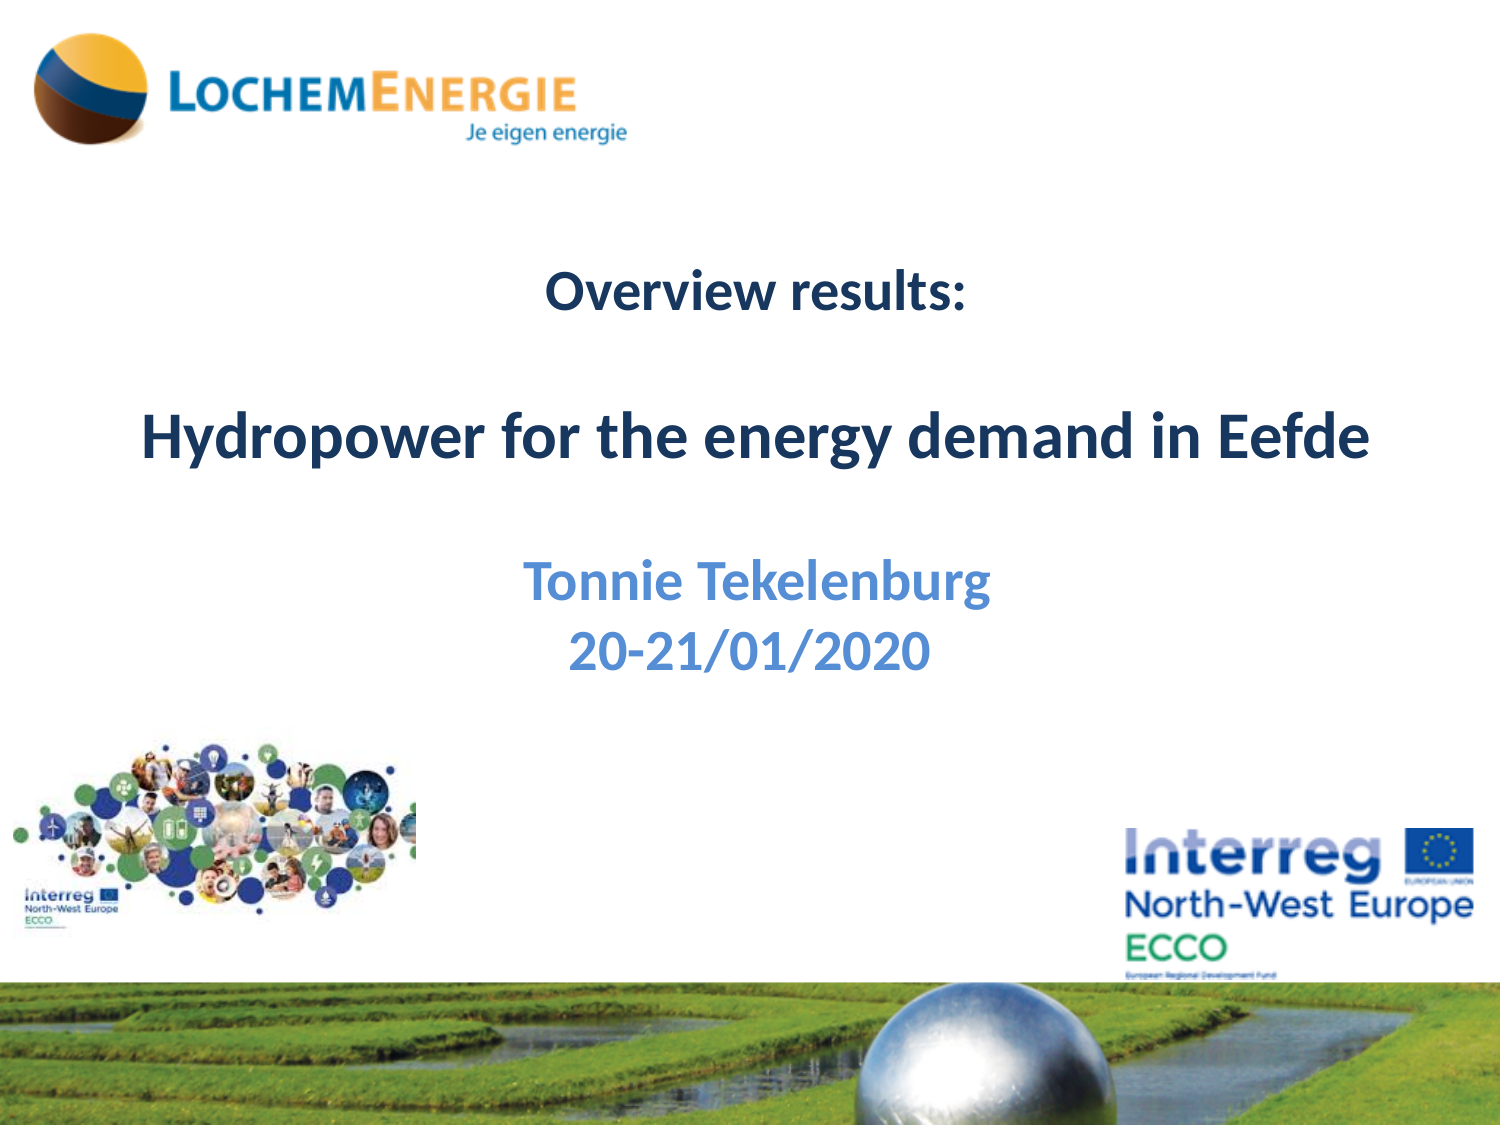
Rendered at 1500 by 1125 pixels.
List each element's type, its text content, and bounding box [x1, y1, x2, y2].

picture [0, 0, 1500, 1125]
title Overview results: Hydropower for the energy demand in Eefde Tonnie Tekelenburg 20-21/01/2020 [81, 166, 1432, 838]
